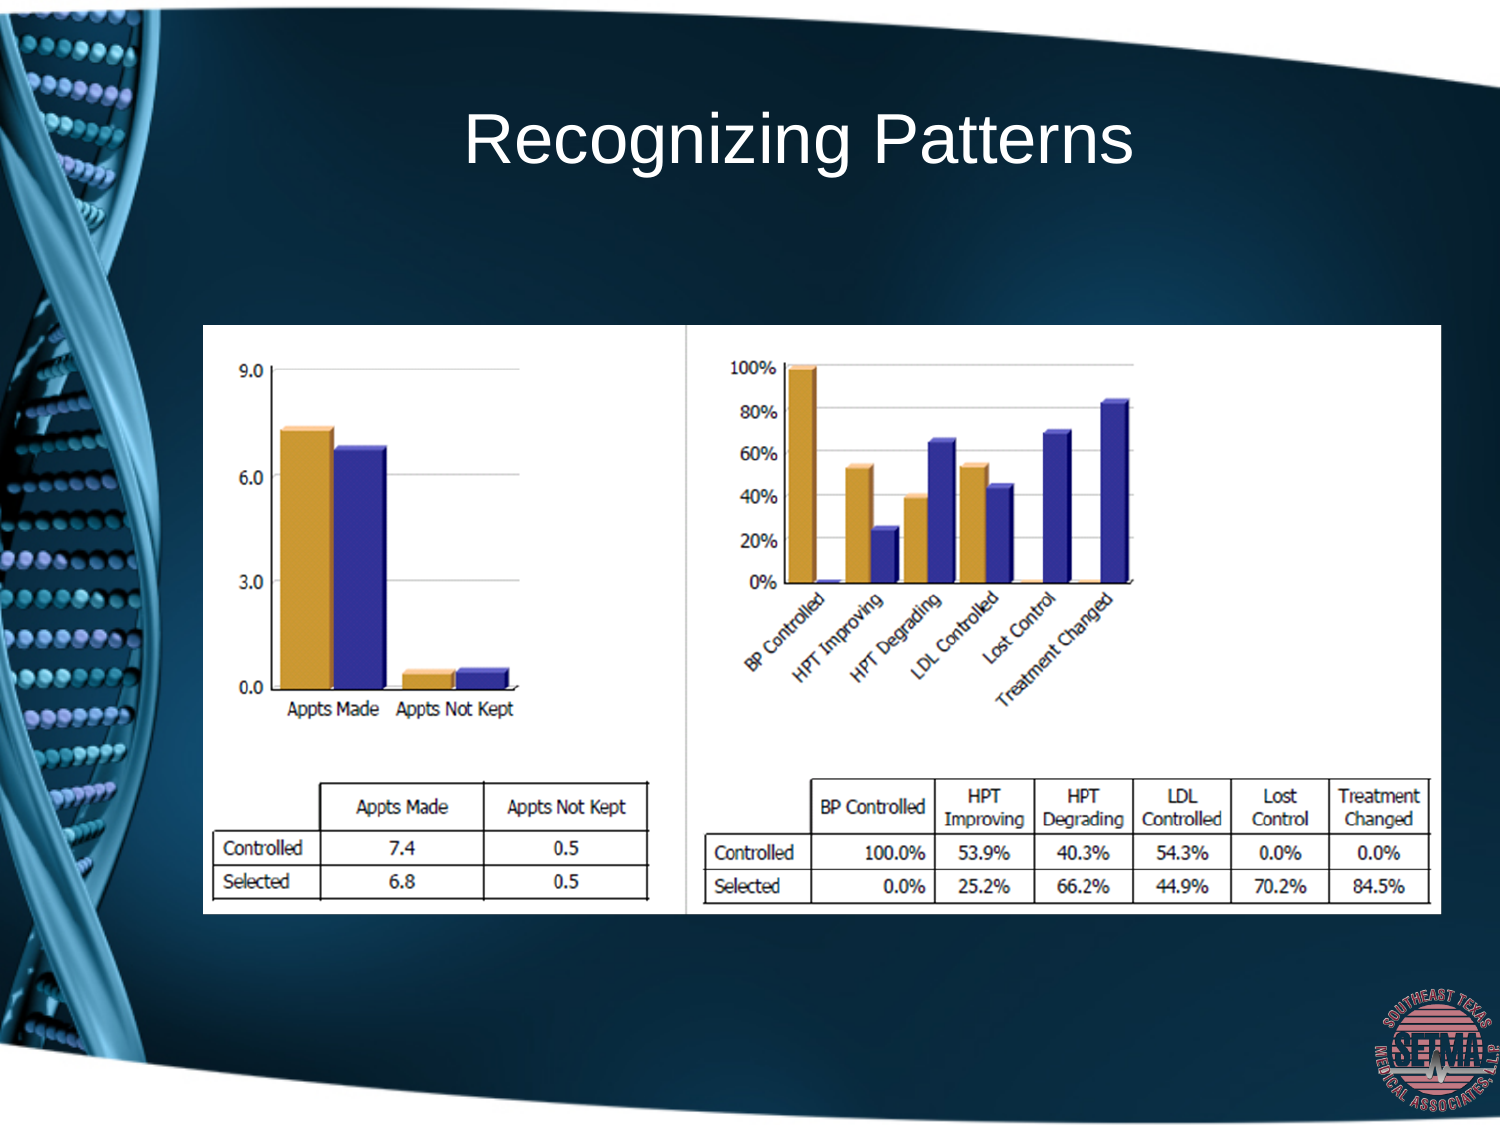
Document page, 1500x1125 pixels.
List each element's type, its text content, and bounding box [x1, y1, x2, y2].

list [202, 324, 1442, 916]
picture [0, 0, 1500, 1125]
title Recognizing Patterns [157, 22, 1442, 249]
